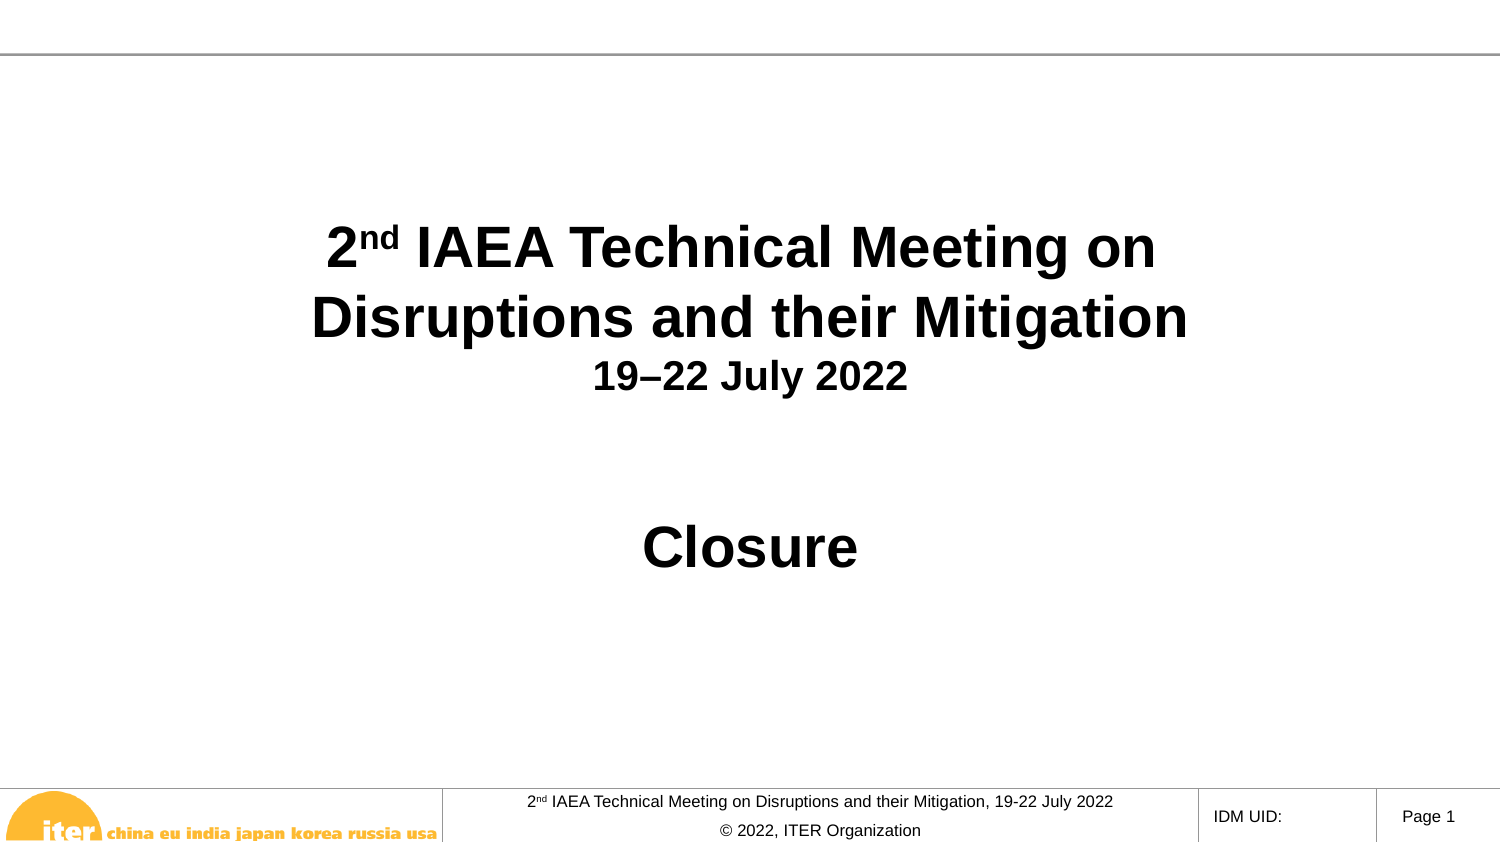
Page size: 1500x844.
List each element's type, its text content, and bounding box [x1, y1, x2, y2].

picture [106, 825, 438, 841]
picture [5, 791, 104, 841]
title 2nd IAEA Technical Meeting on Disruptions and their Mitigation 19–22 July 2022 Closure [32, 147, 1469, 691]
